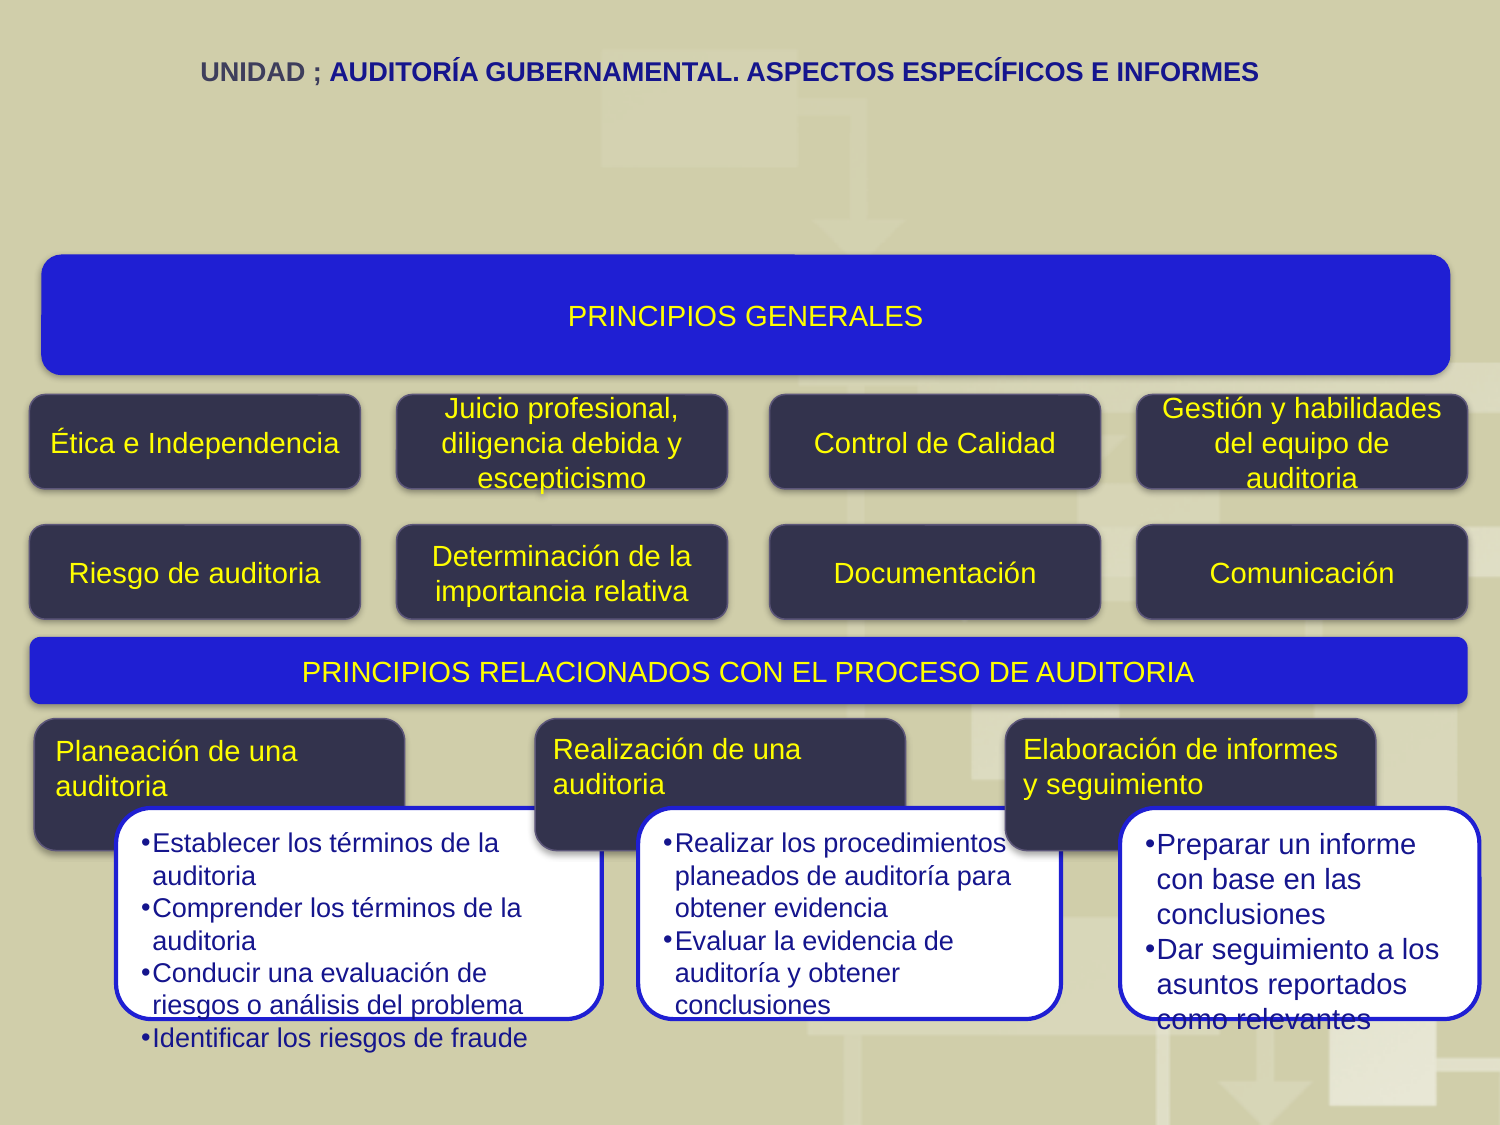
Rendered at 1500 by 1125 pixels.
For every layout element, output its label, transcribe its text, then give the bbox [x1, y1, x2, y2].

picture [0, 0, 1500, 1125]
text_box Control de Calidad [768, 393, 1102, 490]
text_box Ética e Independencia [28, 393, 362, 490]
text_box PRINCIPIOS RELACIONADOS CON EL PROCESO DE AUDITORIA [29, 636, 1468, 705]
slide_number 8 [1067, 975, 1380, 1051]
text_box Gestión y habilidades del equipo de auditoria [1135, 393, 1469, 490]
title UNIDAD ; AUDITORÍA GUBERNAMENTAL. ASPECTOS ESPECÍFICOS E INFORMES [79, 11, 1380, 130]
text_box Juicio profesional, diligencia debida y escepticismo [395, 393, 729, 490]
text_box Realizar los procedimientos planeados de auditoría para obtener evidencia Evaluar la evidencia de auditoría y obtener conclusiones [636, 805, 1064, 1022]
text_box Preparar un informe con base en las conclusiones Dar seguimiento a los asuntos reportados como relevantes [1118, 805, 1482, 1022]
text_box Riesgo de auditoria [28, 523, 362, 620]
text_box Comunicación [1135, 523, 1469, 620]
text_box Realización de una auditoria [534, 717, 907, 852]
text_box Establecer los términos de la auditoria Comprender los términos de la auditoria Conducir una evaluación de riesgos o análisis del problema Identificar los riesgos de fraude [113, 805, 604, 1022]
text_box Documentación [768, 523, 1102, 620]
text_box Elaboración de informes y seguimiento [1004, 717, 1377, 852]
text_box PRINCIPIOS GENERALES [41, 254, 1451, 376]
text_box Determinación de la importancia relativa [395, 523, 729, 620]
text_box Planeación de una auditoria [33, 717, 406, 852]
